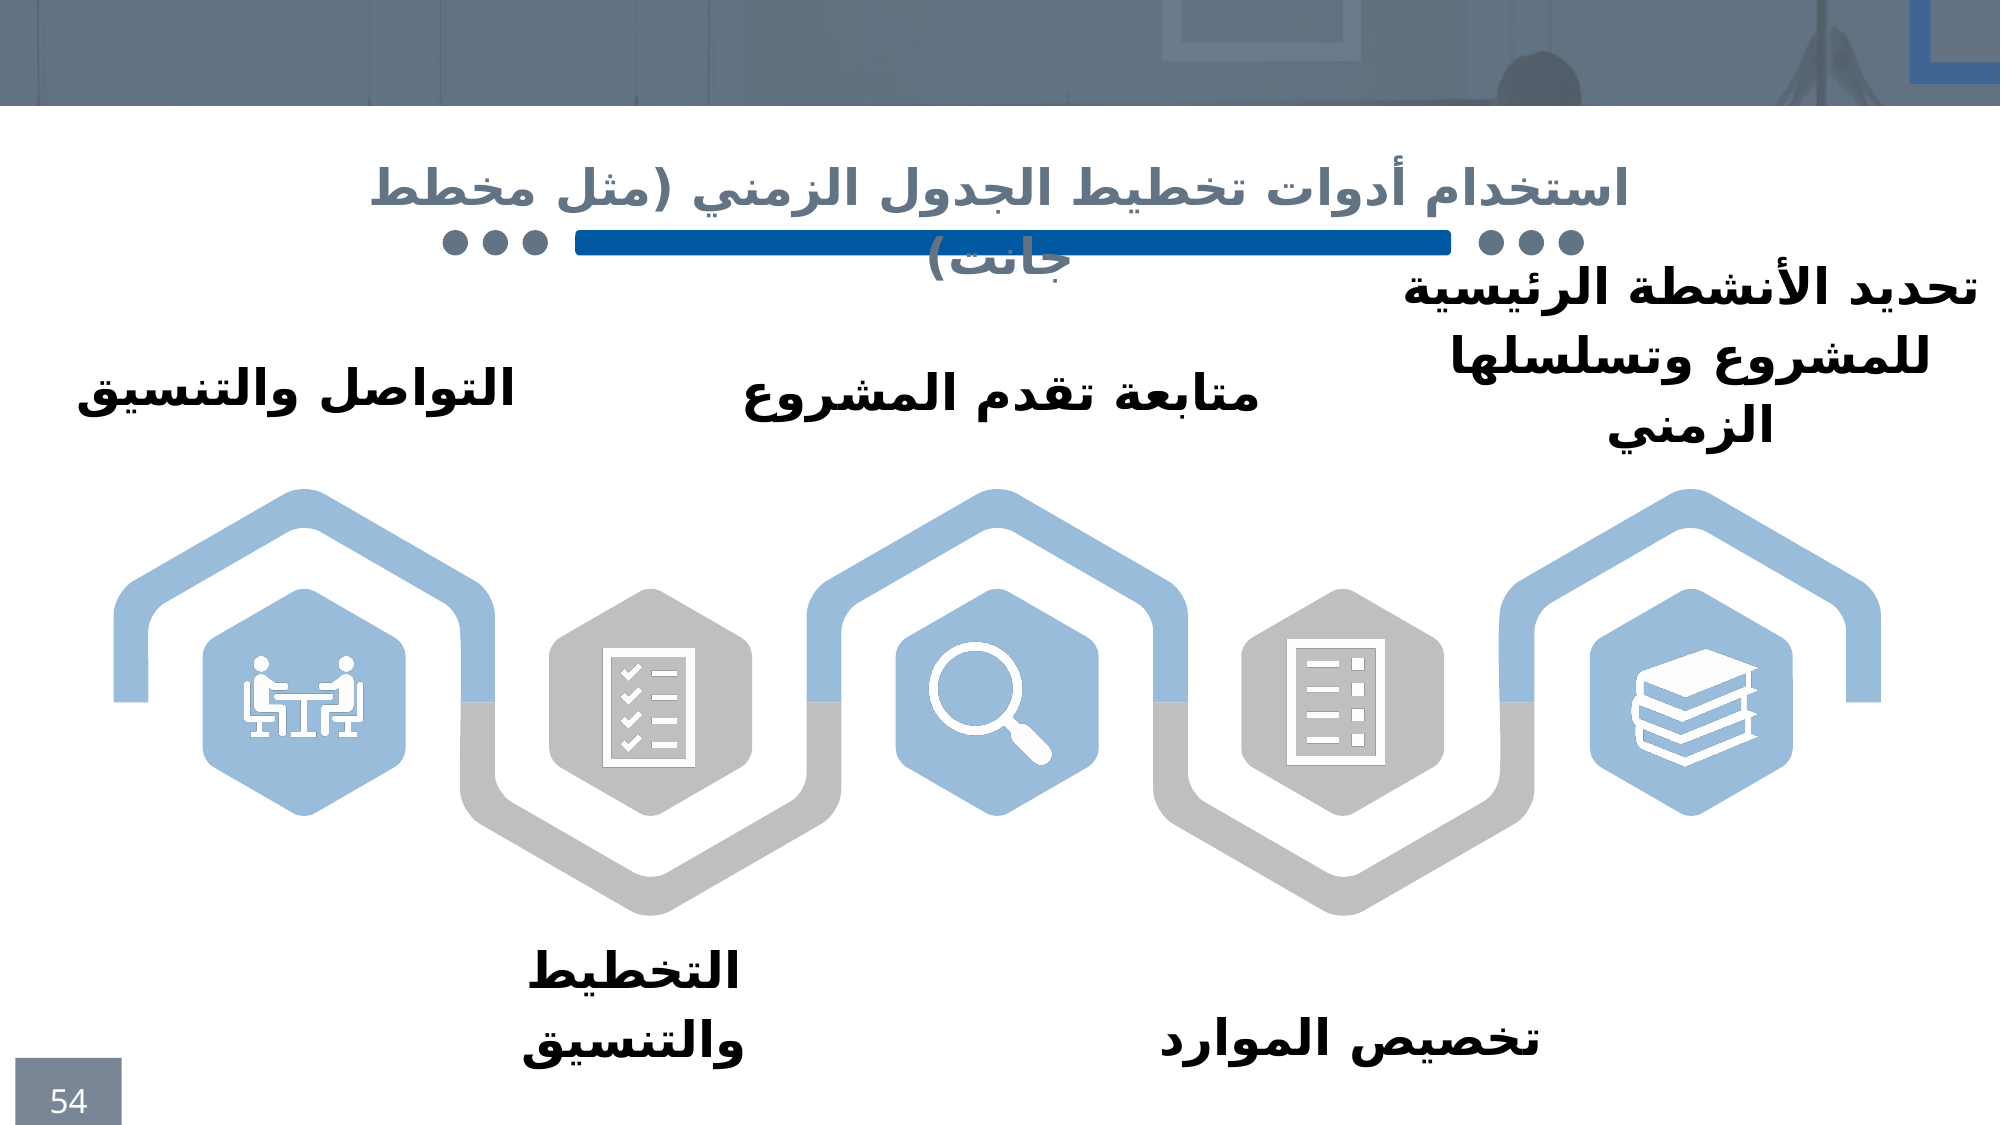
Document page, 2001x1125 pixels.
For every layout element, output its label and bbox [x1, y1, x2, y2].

text_box [420, 588, 848, 1075]
picture [0, 0, 2000, 106]
text_box [330, 139, 1382, 256]
text_box [1382, 139, 2000, 816]
text_box [1143, 588, 1558, 1074]
text_box [738, 204, 1265, 816]
text_box [43, 215, 550, 816]
